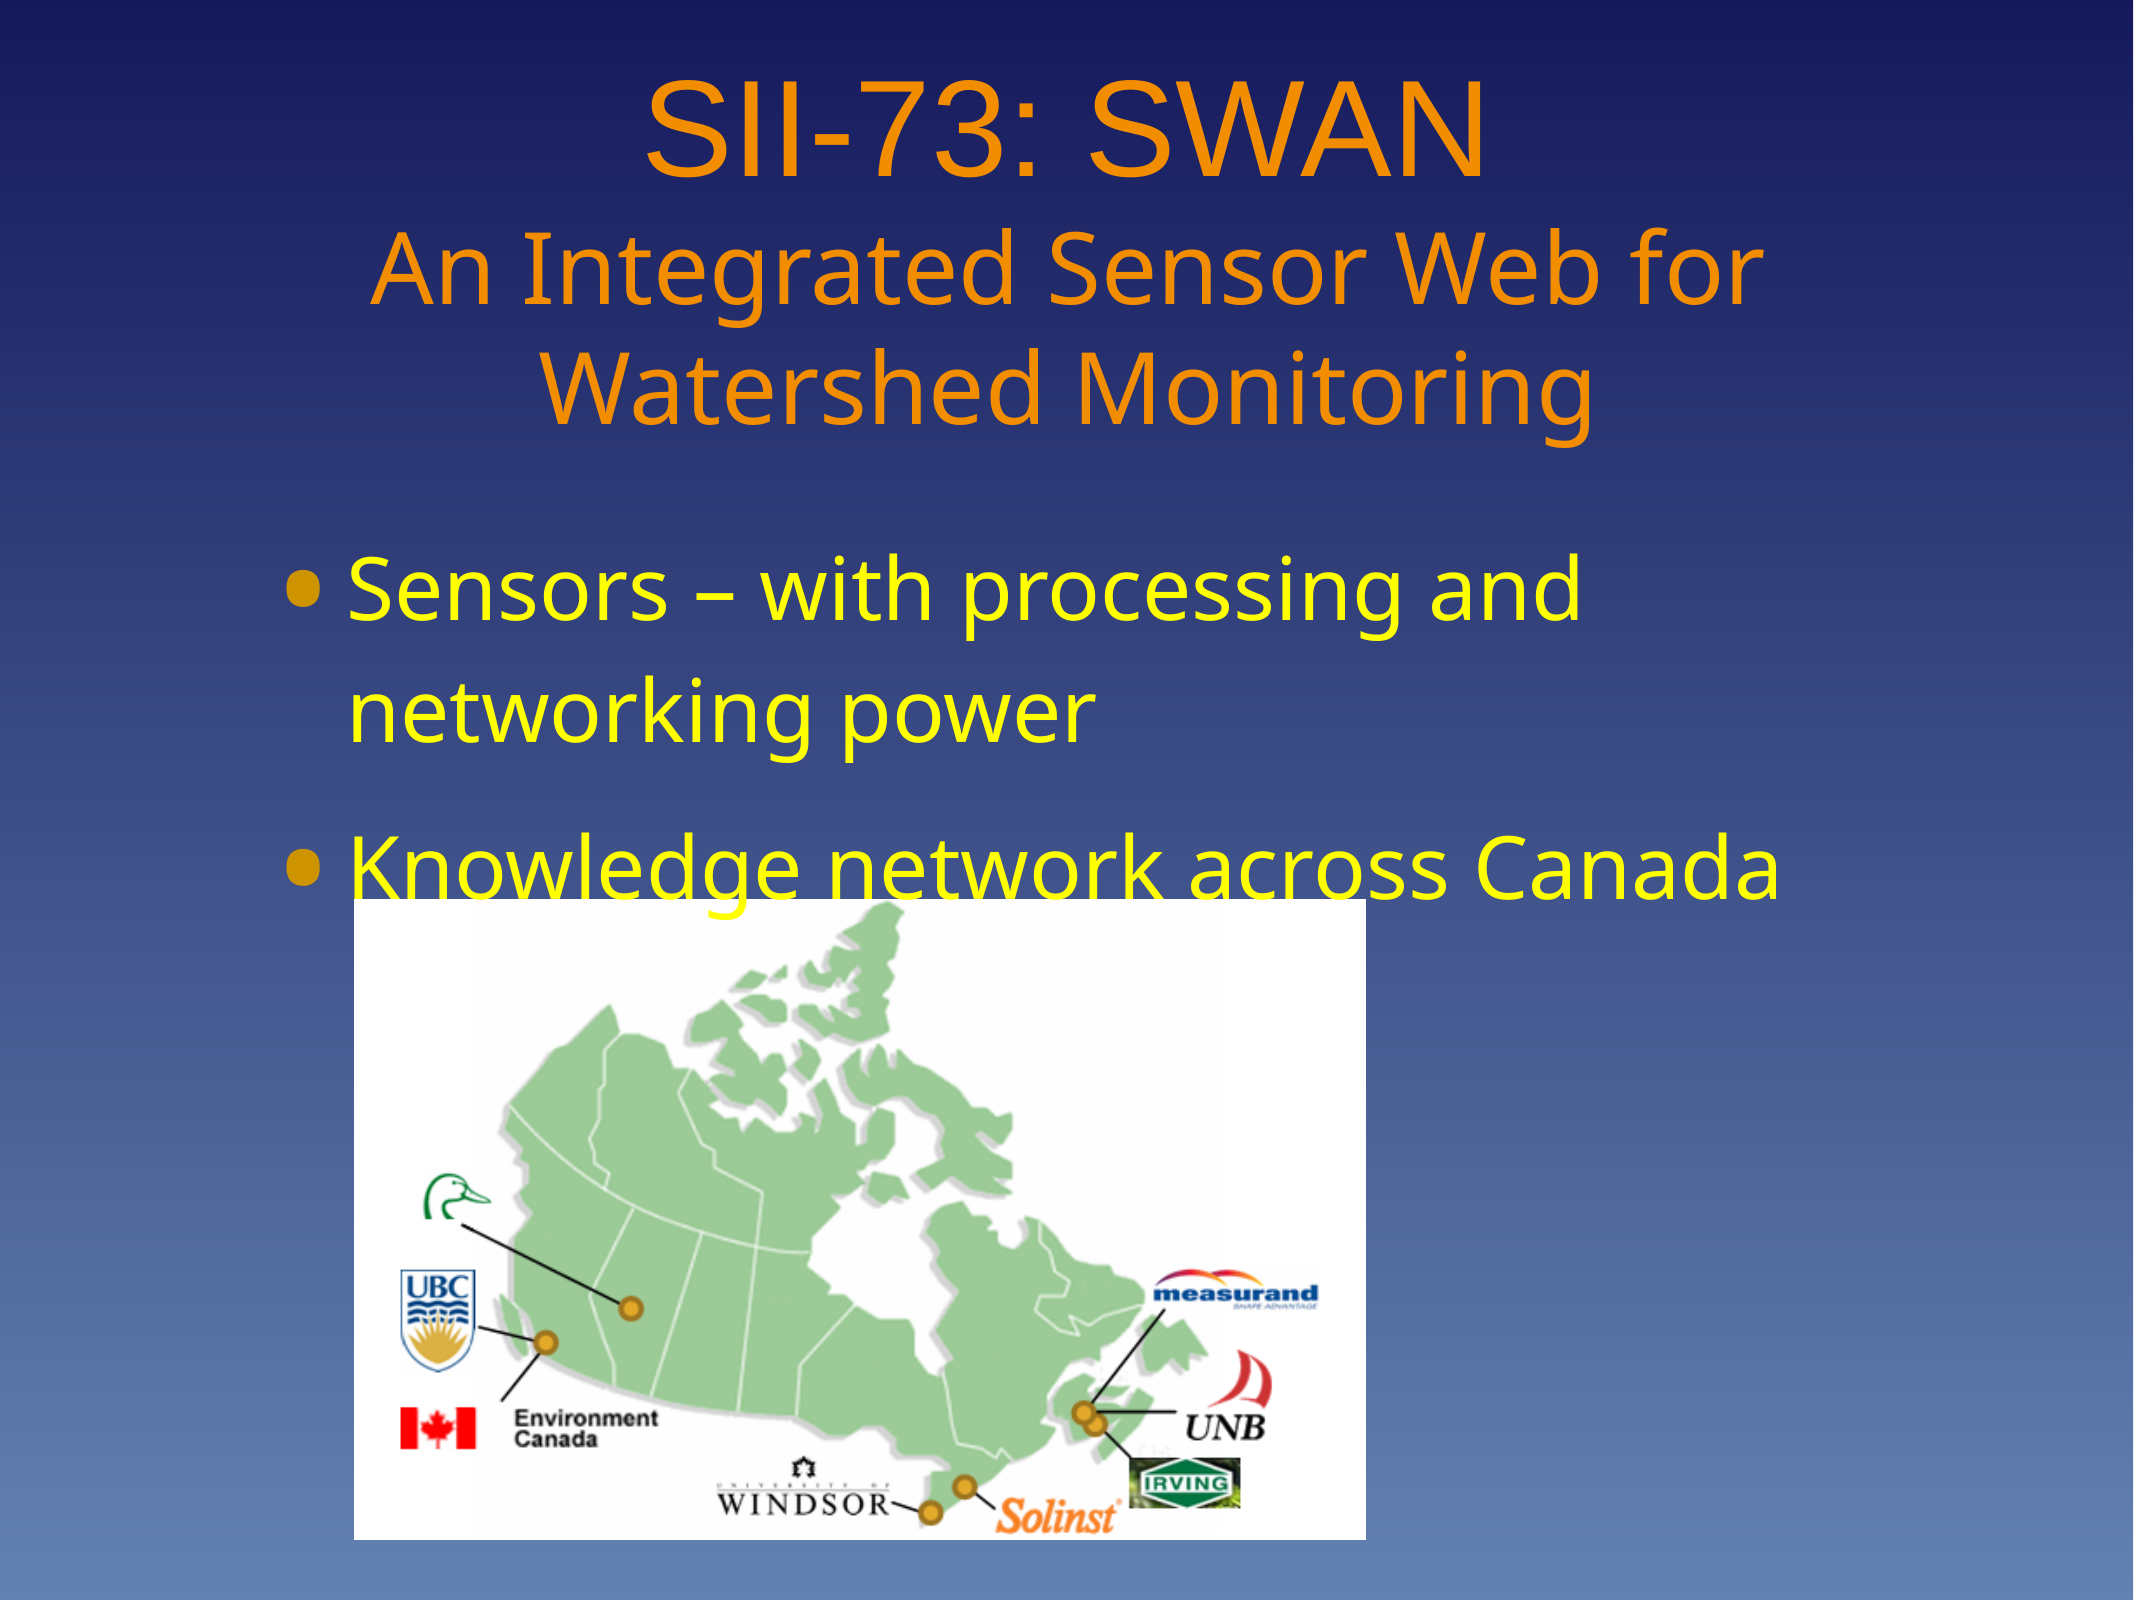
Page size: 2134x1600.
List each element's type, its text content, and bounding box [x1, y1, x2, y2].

list Sensors – with processing and networking power Knowledge network across Canada [207, 499, 2093, 1088]
title SII-73: SWAN An Integrated Sensor Web for Watershed Monitoring [207, 41, 1926, 443]
picture [353, 899, 1366, 1540]
